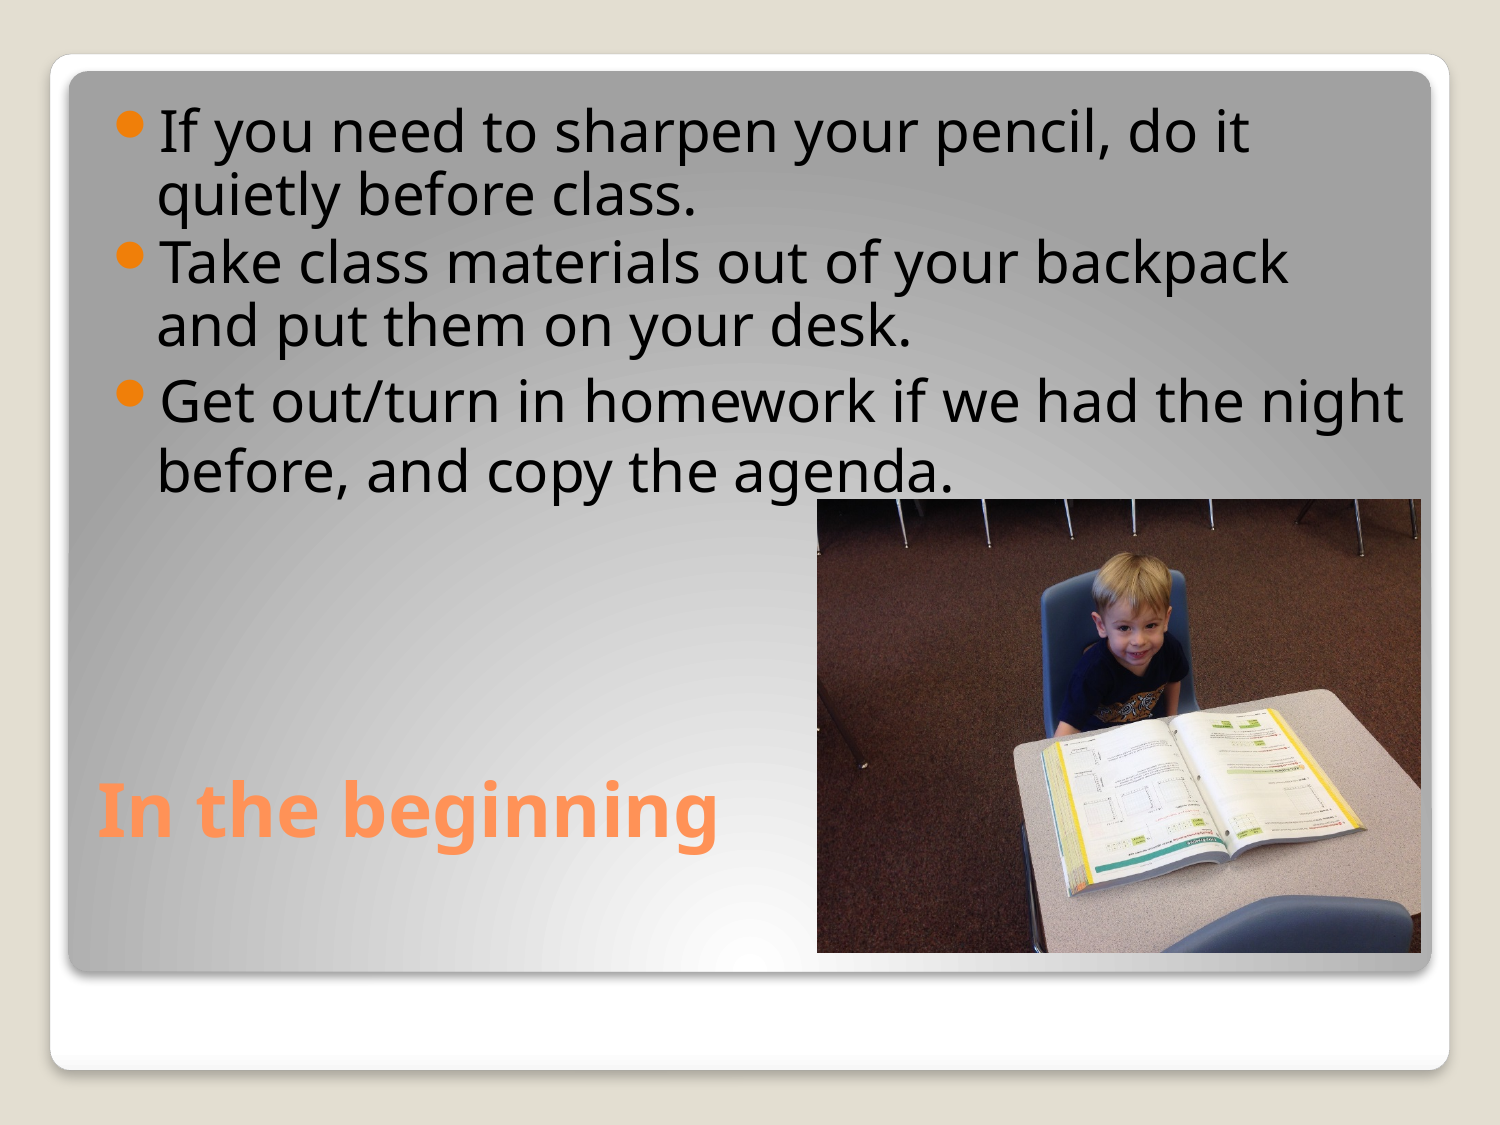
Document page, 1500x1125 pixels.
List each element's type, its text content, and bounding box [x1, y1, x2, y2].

list If you need to sharpen your pencil, do it quietly before class. Take class materials out of your backpack and put them on your desk. Get out/turn in homework if we had the night before, and copy the agenda. [82, 86, 1425, 774]
picture [817, 499, 1421, 953]
title In the beginning [82, 774, 809, 861]
